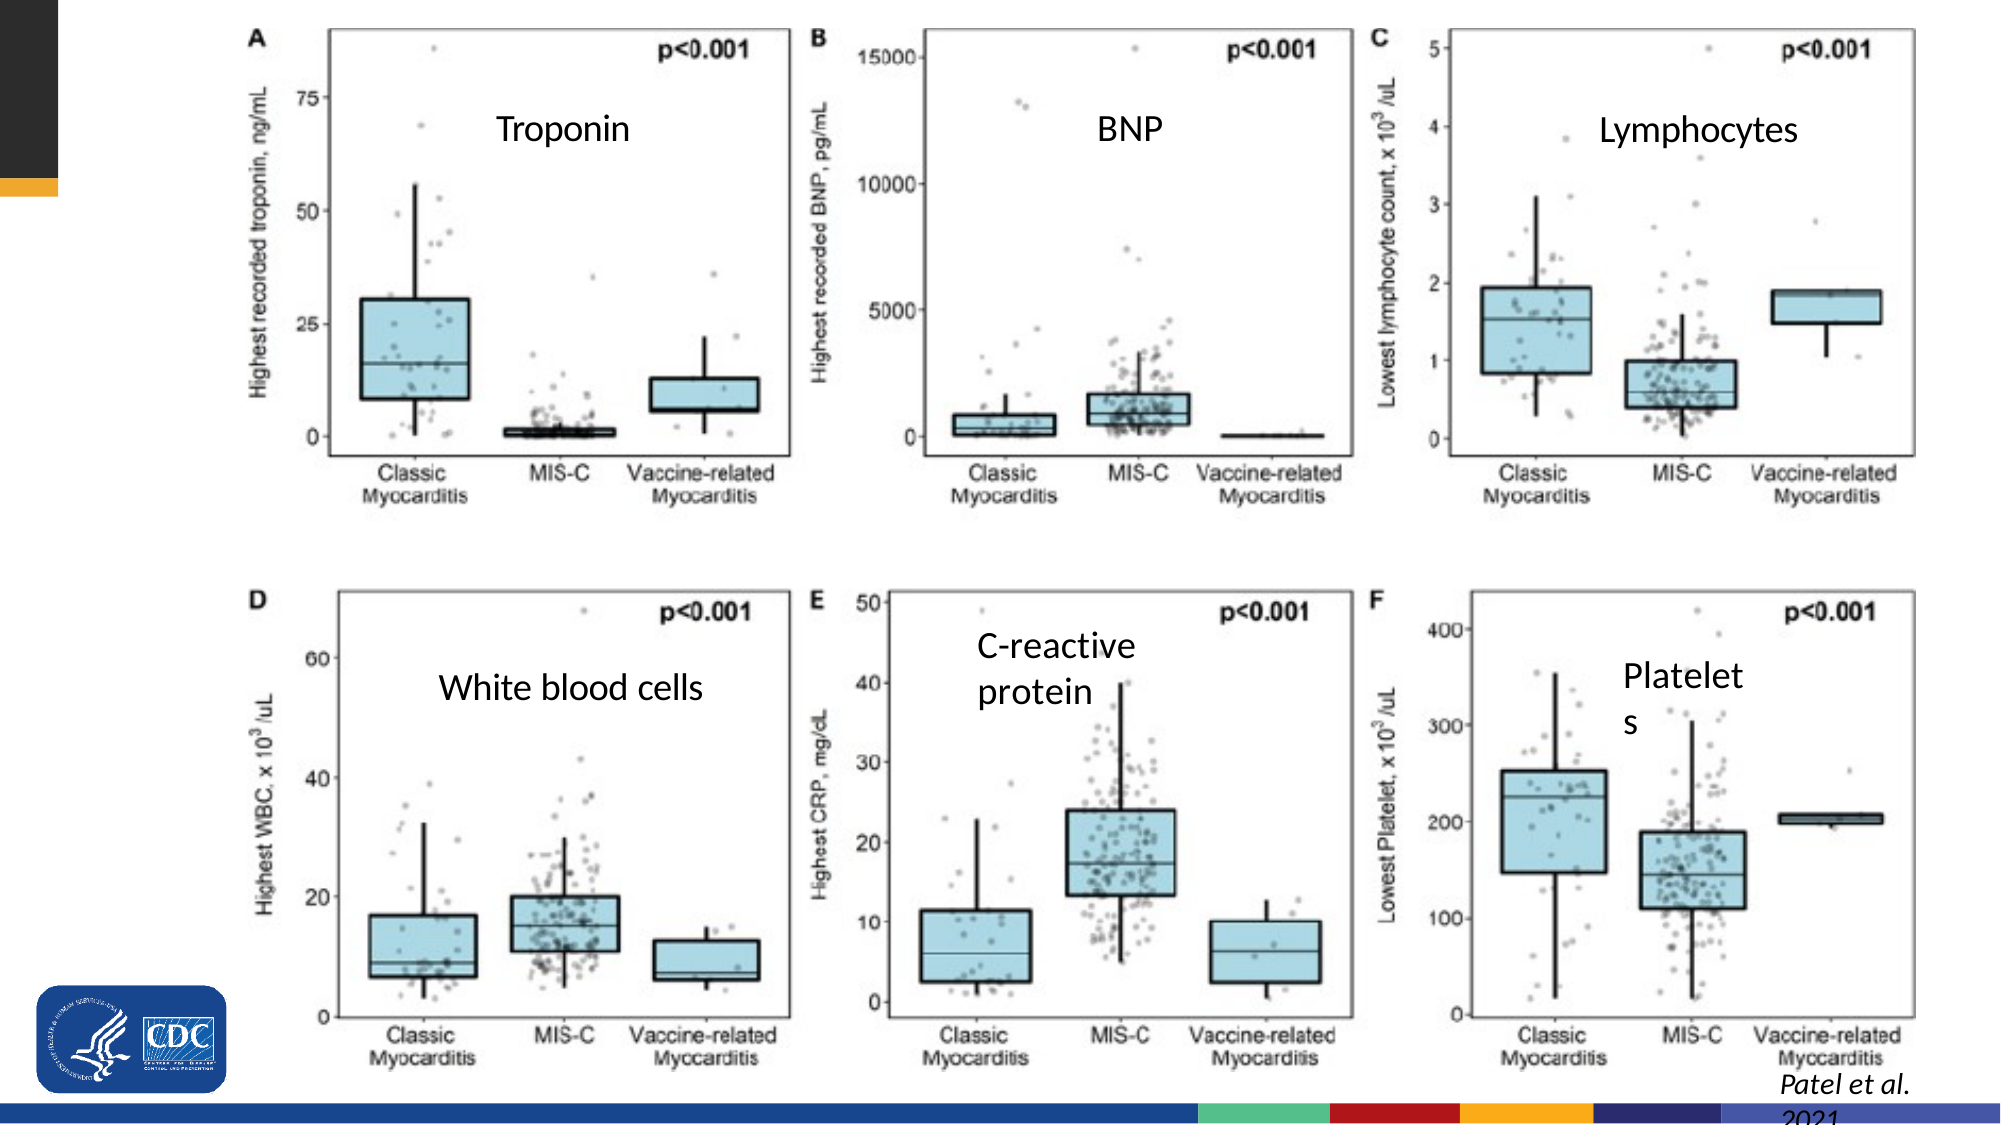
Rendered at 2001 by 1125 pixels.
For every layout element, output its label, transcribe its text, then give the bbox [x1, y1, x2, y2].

text_box Patel et al. 2021 [1777, 1062, 1974, 1125]
picture [35, 984, 227, 1094]
picture [247, 28, 1916, 1072]
